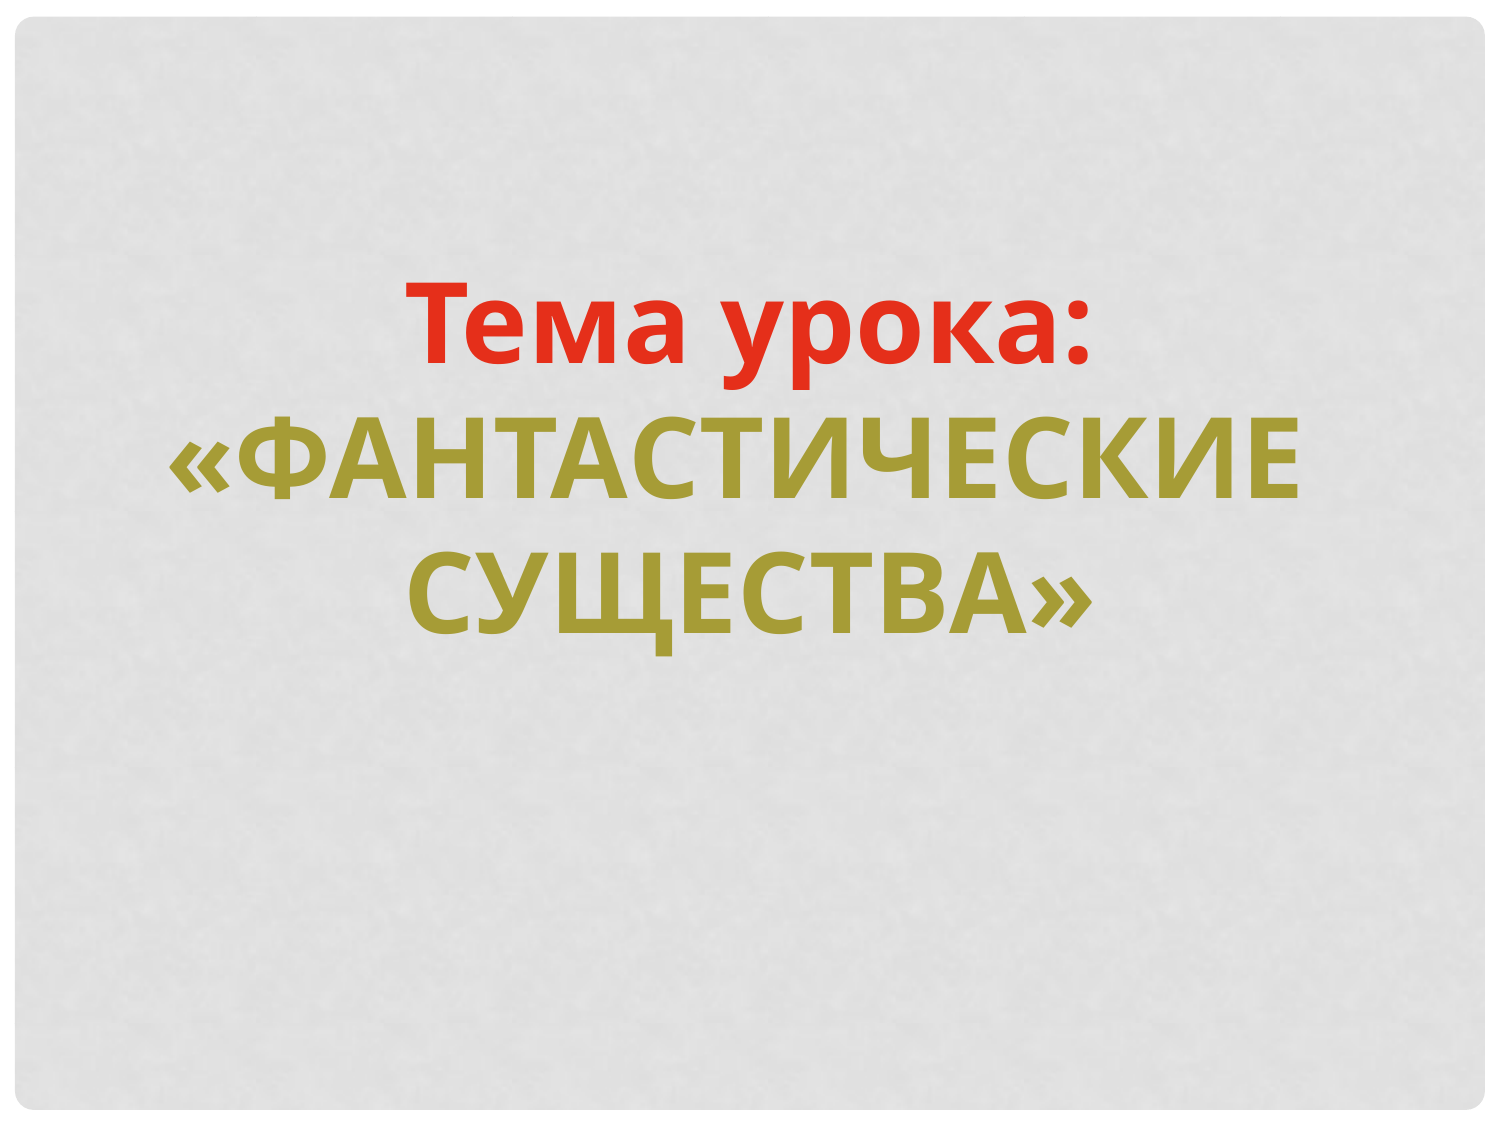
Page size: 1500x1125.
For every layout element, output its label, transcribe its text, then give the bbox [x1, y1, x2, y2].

text_box Тема урока: «Фантастические Существа» [150, 243, 1350, 664]
